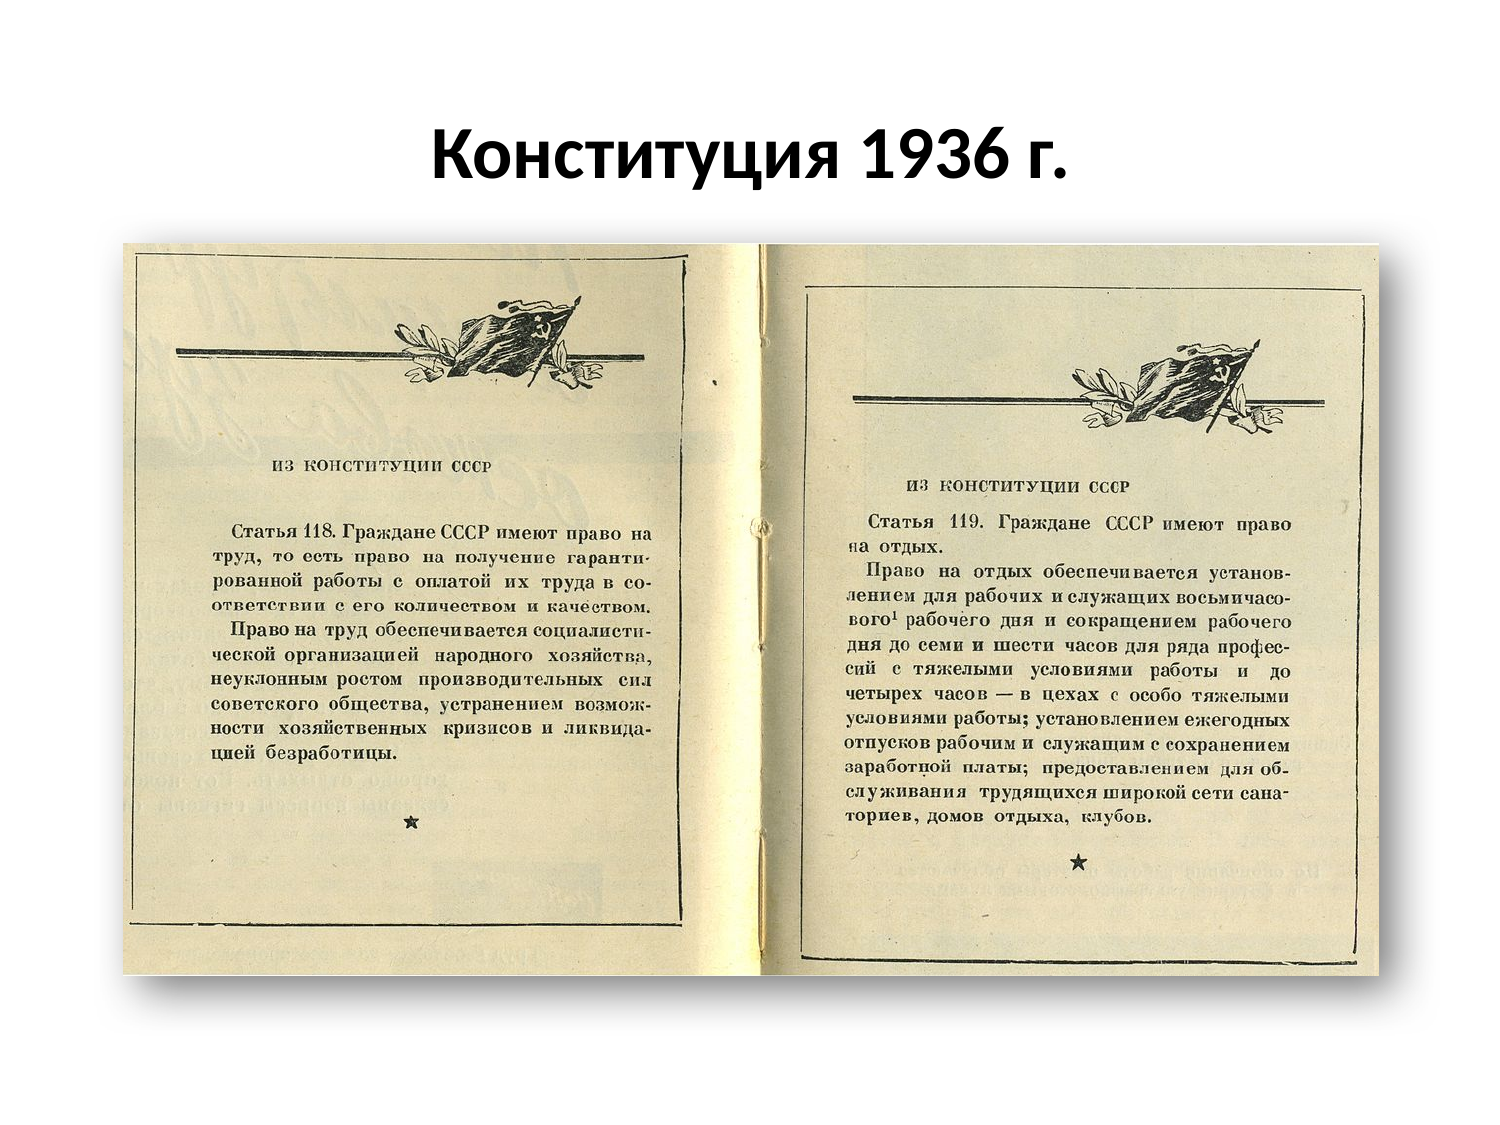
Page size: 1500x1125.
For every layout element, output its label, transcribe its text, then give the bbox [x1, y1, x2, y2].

picture [123, 243, 1380, 977]
title Конституция 1936 г. [154, 78, 1348, 220]
